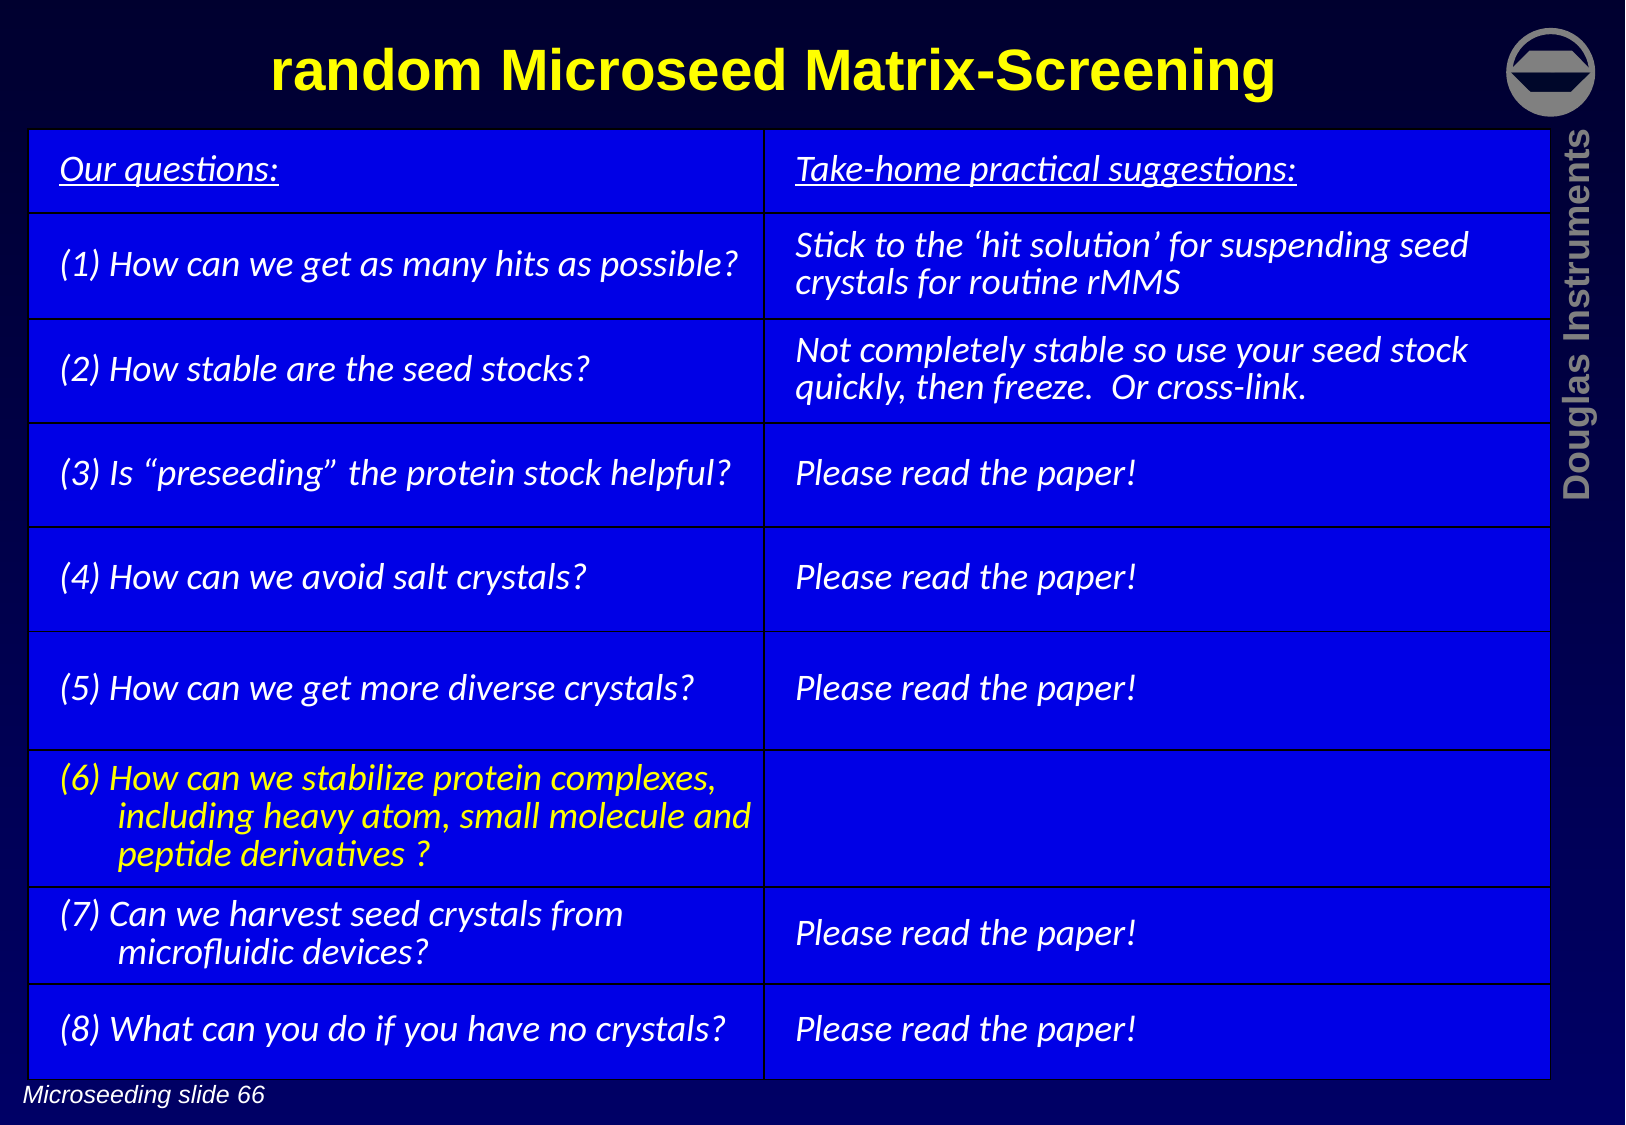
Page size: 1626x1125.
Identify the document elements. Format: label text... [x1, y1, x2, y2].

table_cell Not completely stable so use your seed stock quickly, then freeze. Or cross-link. [765, 320, 1550, 422]
table_cell (6) How can we stabilize protein complexes, including heavy atom, small molecule and peptide derivatives ? [29, 751, 763, 886]
table_cell (3) Is “preseeding” the protein stock helpful? [29, 424, 763, 526]
table_cell (4) How can we avoid salt crystals? [29, 528, 763, 631]
table_cell Stick to the ‘hit solution’ for suspending seed crystals for routine rMMS [765, 214, 1550, 318]
text_box random Microseed Matrix-Screening [0, 24, 1587, 110]
table_header Our questions: [29, 130, 763, 212]
table_cell (7) Can we harvest seed crystals from microfluidic devices? [29, 888, 763, 983]
table_cell Please read the paper! [765, 985, 1550, 1079]
table_cell (5) How can we get more diverse crystals? [29, 632, 763, 749]
table_cell Please read the paper! [765, 528, 1550, 631]
table_cell Please read the paper! [765, 888, 1550, 983]
table_cell [765, 751, 1550, 886]
table_cell (8) What can you do if you have no crystals? [29, 985, 763, 1079]
table_cell Please read the paper! [765, 632, 1550, 749]
table_cell (1) How can we get as many hits as possible? [29, 214, 763, 318]
table_cell (2) How stable are the seed stocks? [29, 320, 763, 422]
table_header Take-home practical suggestions: [765, 130, 1550, 212]
table_cell Please read the paper! [765, 424, 1550, 526]
